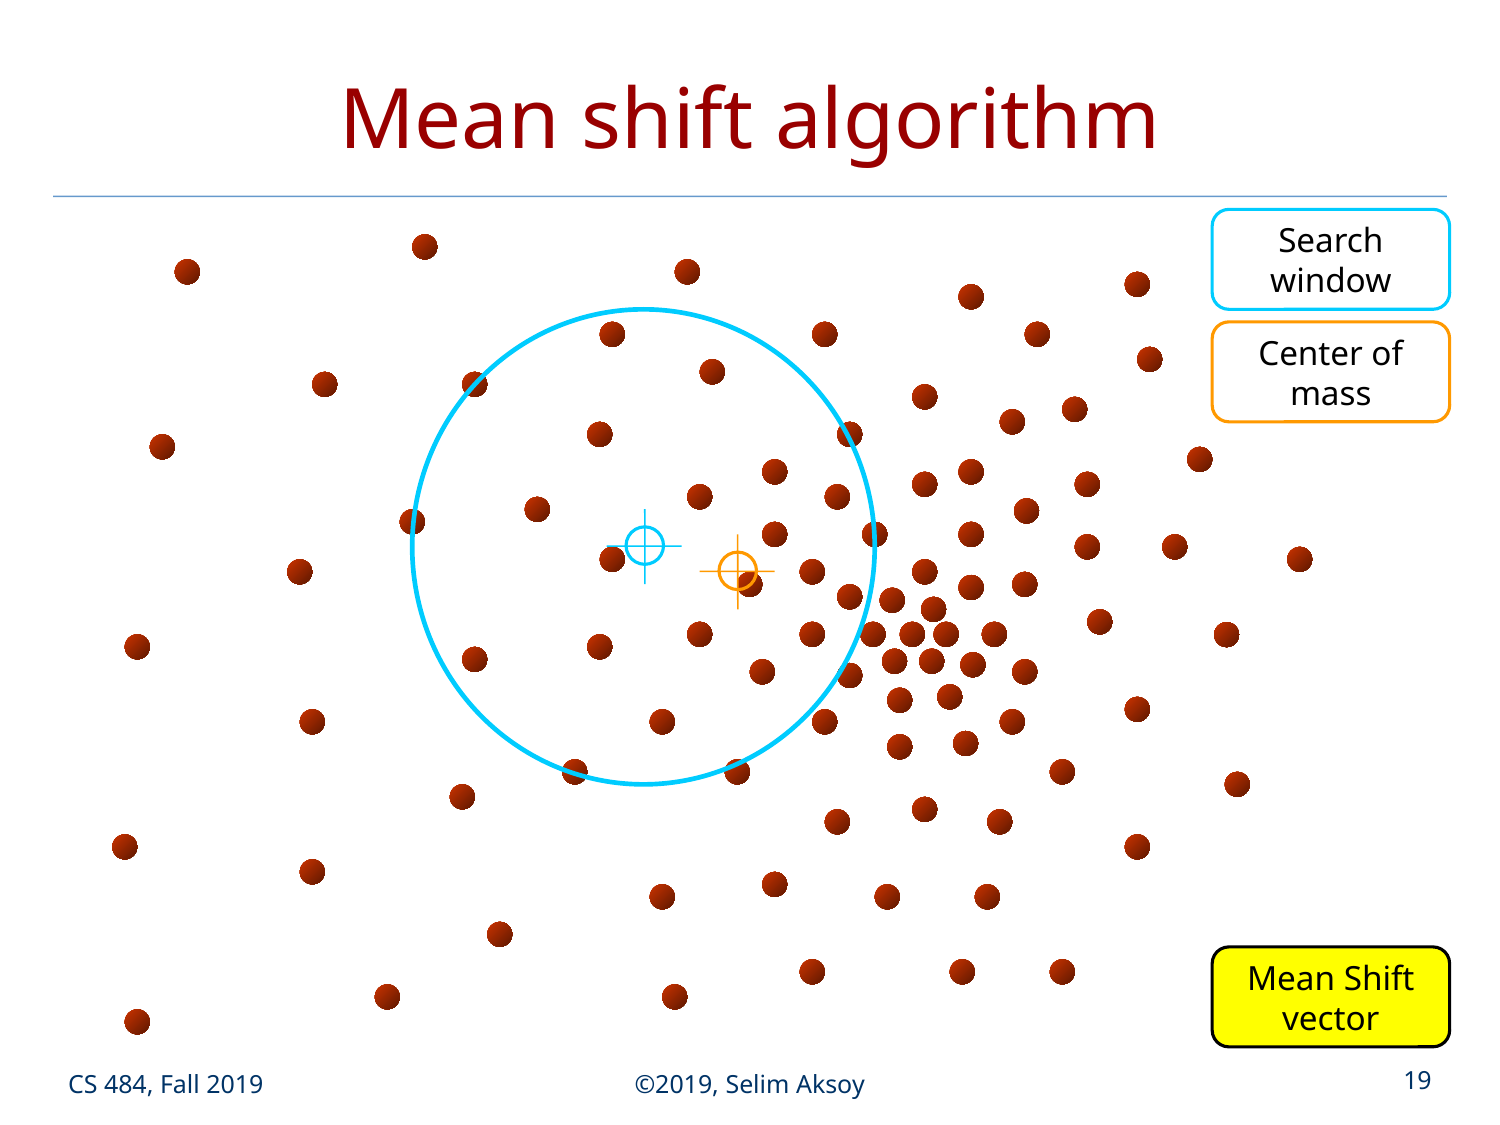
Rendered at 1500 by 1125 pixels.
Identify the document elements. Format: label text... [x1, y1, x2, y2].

text_box [1012, 571, 1038, 597]
text_box Mean Shift vector [1212, 946, 1450, 1047]
text_box [799, 959, 825, 985]
text_box [412, 234, 438, 260]
text_box [912, 796, 938, 822]
text_box [953, 730, 979, 756]
text_box [487, 921, 513, 947]
text_box [912, 384, 938, 410]
text_box [1137, 346, 1163, 372]
text_box [299, 709, 325, 735]
text_box [881, 523, 888, 546]
text_box [1224, 771, 1250, 797]
text_box [124, 634, 150, 660]
text_box [958, 284, 984, 310]
text_box [149, 434, 175, 460]
text_box [881, 587, 905, 613]
text_box [999, 709, 1025, 735]
footer ©2019, Selim Aksoy [511, 1052, 988, 1107]
text_box [762, 871, 788, 897]
text_box [958, 459, 984, 485]
text_box [933, 621, 959, 647]
text_box [887, 687, 913, 713]
text_box [974, 884, 1000, 910]
text_box [912, 471, 938, 497]
text_box [1124, 271, 1150, 297]
text_box [1124, 696, 1150, 722]
text_box [874, 884, 900, 910]
text_box Center of mass [1212, 321, 1450, 422]
text_box [899, 621, 925, 647]
text_box [960, 652, 986, 678]
text_box [124, 1009, 150, 1035]
text_box [1049, 759, 1075, 785]
text_box [312, 371, 338, 397]
text_box [1162, 534, 1188, 560]
text_box [674, 259, 700, 285]
text_box [937, 684, 963, 710]
text_box [987, 809, 1013, 835]
text_box [299, 859, 325, 885]
title Mean shift algorithm [53, 31, 1447, 173]
text_box [374, 984, 400, 1010]
slide_number 19 [1134, 1052, 1448, 1107]
text_box [999, 409, 1025, 435]
text_box [1049, 959, 1075, 985]
text_box [449, 793, 475, 810]
text_box [1087, 609, 1113, 635]
text_box [824, 809, 850, 835]
text_box [1124, 834, 1150, 860]
text_box [287, 559, 313, 585]
text_box [958, 521, 984, 547]
text_box [649, 884, 675, 910]
text_box [1062, 396, 1088, 422]
text_box [919, 648, 945, 674]
text_box [958, 575, 984, 601]
text_box [921, 596, 947, 622]
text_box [699, 534, 775, 610]
text_box [112, 834, 138, 860]
text_box [662, 984, 688, 1010]
text_box [399, 511, 406, 533]
text_box [1187, 446, 1213, 472]
text_box [1214, 622, 1240, 648]
text_box [1074, 471, 1100, 497]
text_box Search window [1212, 209, 1450, 310]
text_box [1012, 659, 1038, 685]
text_box [887, 734, 913, 760]
text_box [1014, 498, 1040, 524]
slide_number CS 484, Fall 2019 [52, 1052, 366, 1107]
text_box [882, 648, 908, 674]
text_box [912, 559, 938, 585]
text_box [1287, 546, 1313, 572]
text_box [411, 309, 875, 785]
text_box [174, 259, 200, 285]
text_box [1024, 321, 1050, 347]
text_box [949, 959, 975, 985]
text_box [1074, 534, 1100, 560]
text_box [981, 621, 1007, 647]
text_box [881, 624, 886, 644]
